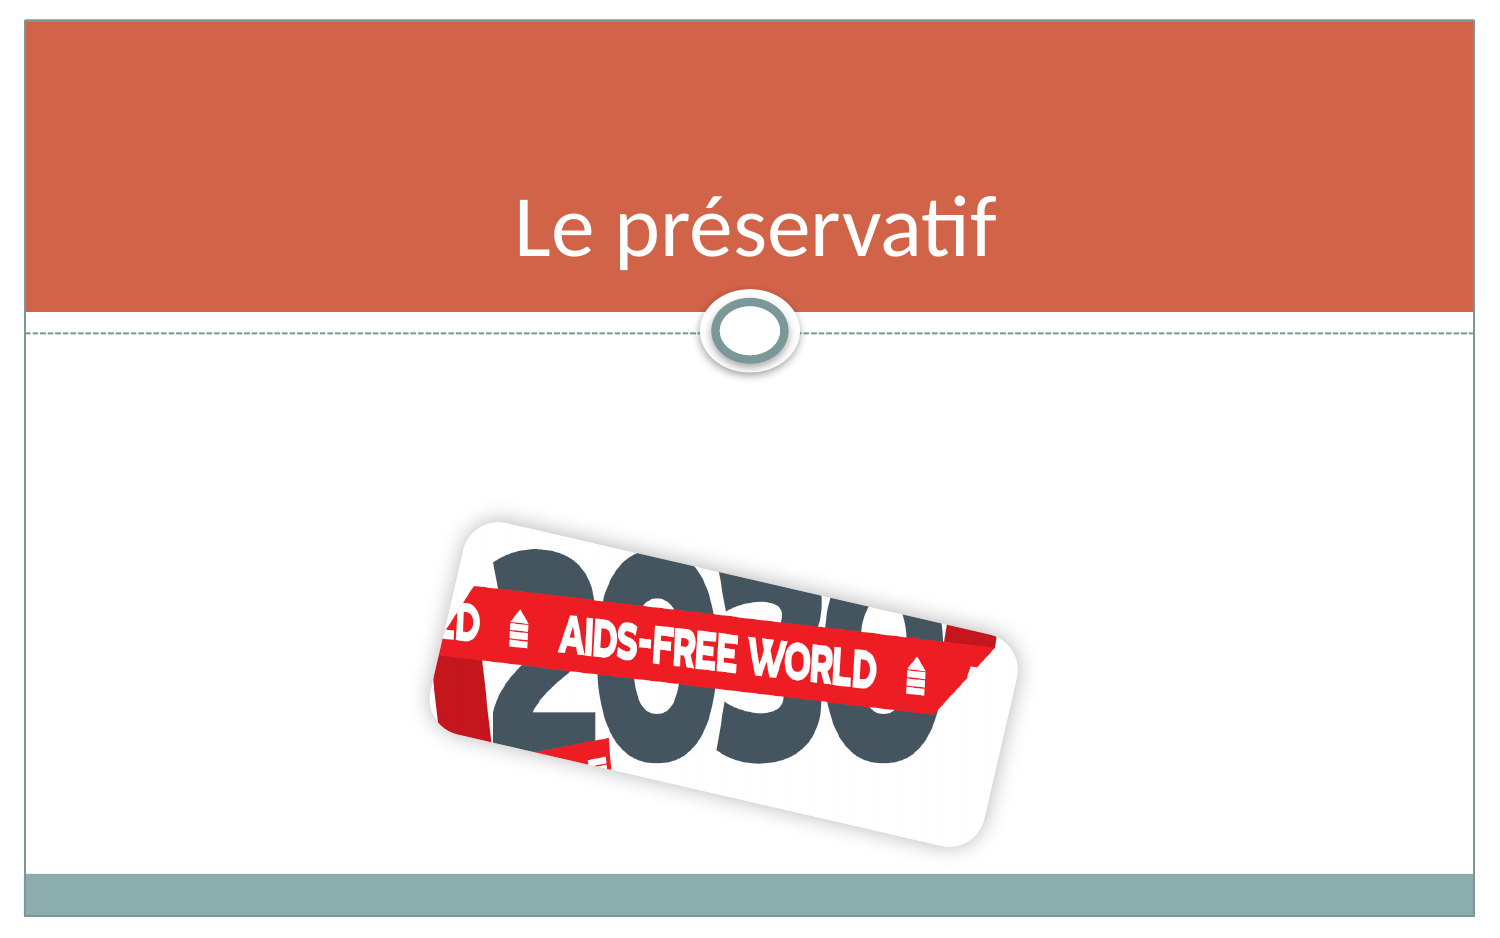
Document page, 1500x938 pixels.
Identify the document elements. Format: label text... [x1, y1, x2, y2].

title Le préservatif [118, 72, 1394, 282]
picture [429, 522, 1018, 847]
